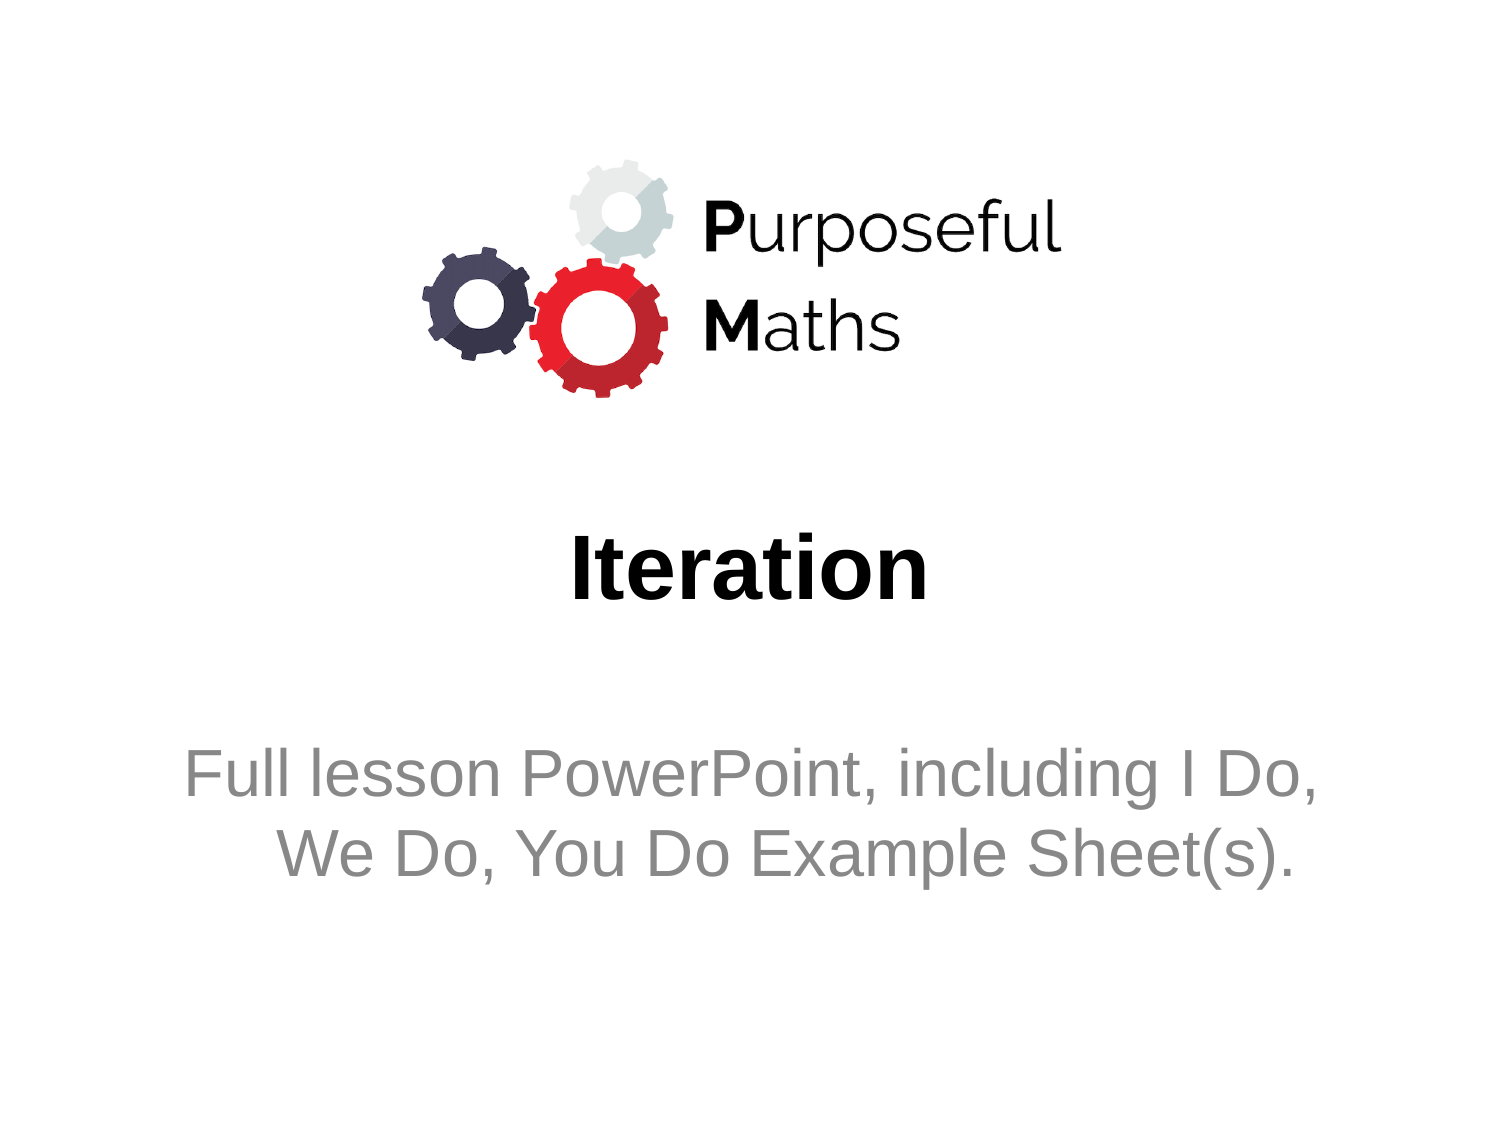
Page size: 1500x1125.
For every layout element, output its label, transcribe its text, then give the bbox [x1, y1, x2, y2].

picture [402, 154, 1098, 403]
subtitle Full lesson PowerPoint, including I Do, We Do, You Do Example Sheet(s). [112, 722, 1388, 930]
title Iteration [112, 441, 1388, 683]
